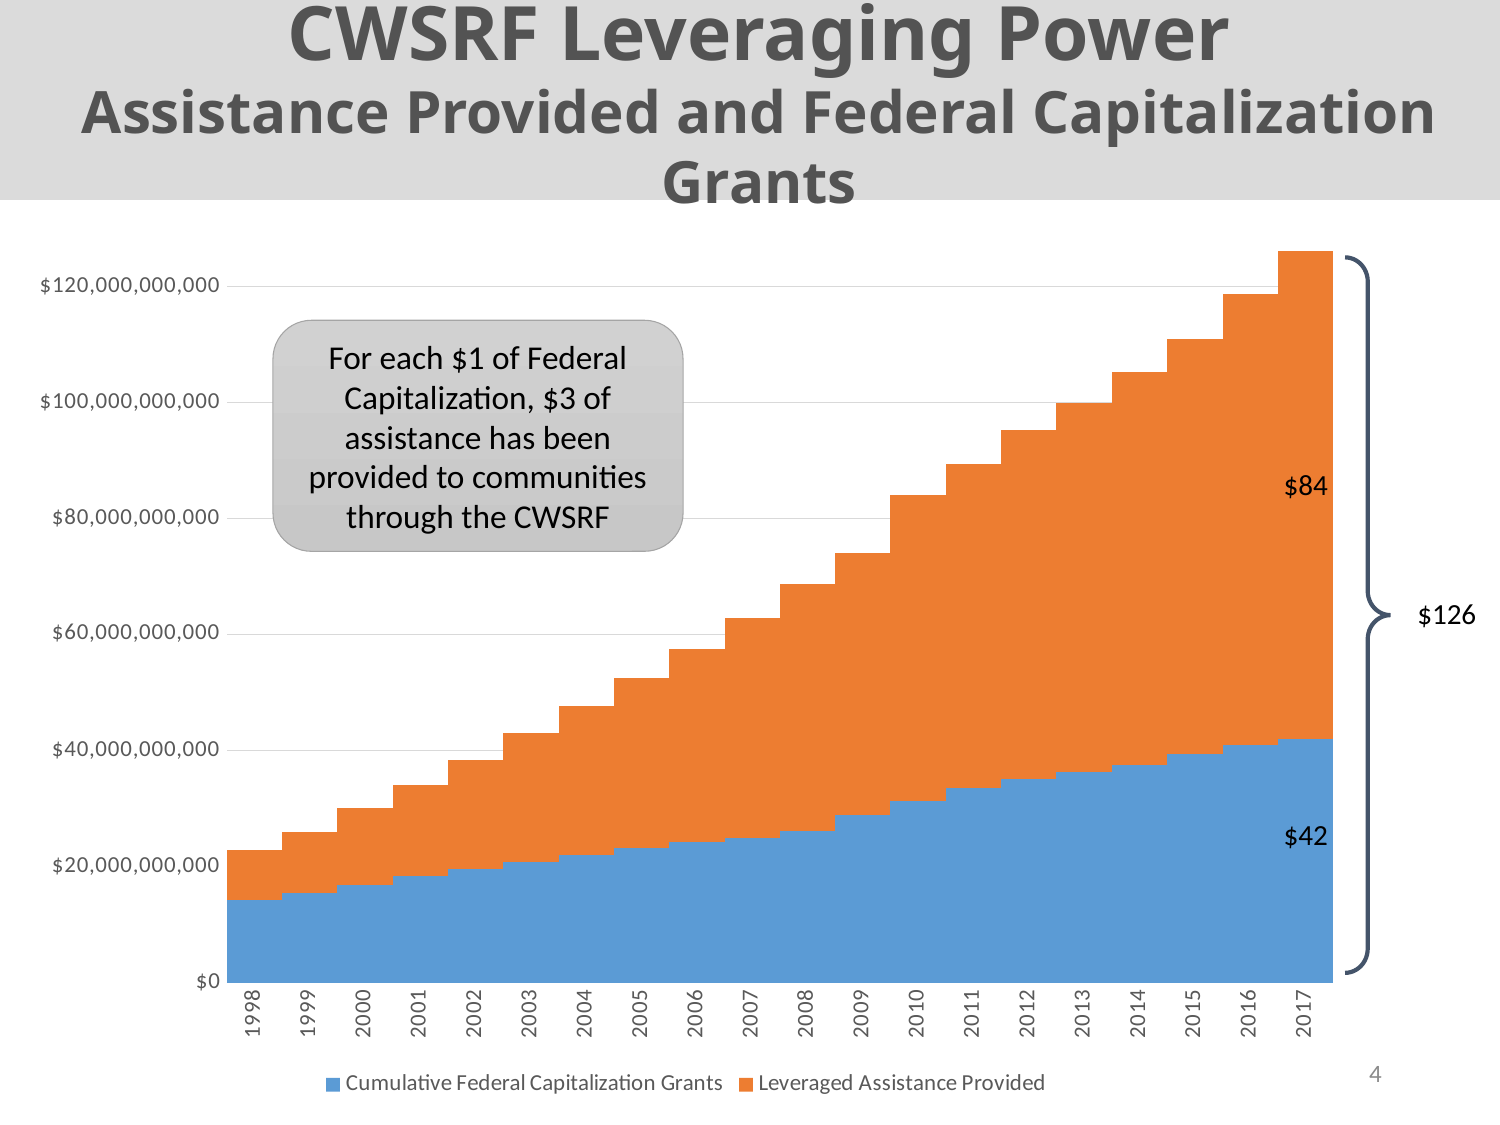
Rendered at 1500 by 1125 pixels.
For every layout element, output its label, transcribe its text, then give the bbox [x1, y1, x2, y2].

slide_number 4 [1361, 1042, 1397, 1103]
text_box $126 [1395, 587, 1498, 638]
text_box CWSRF Leveraging Power Assistance Provided and Federal Capitalization Grants [0, 0, 1500, 200]
text_box [1361, 263, 1391, 967]
chart [12, 210, 1361, 1103]
